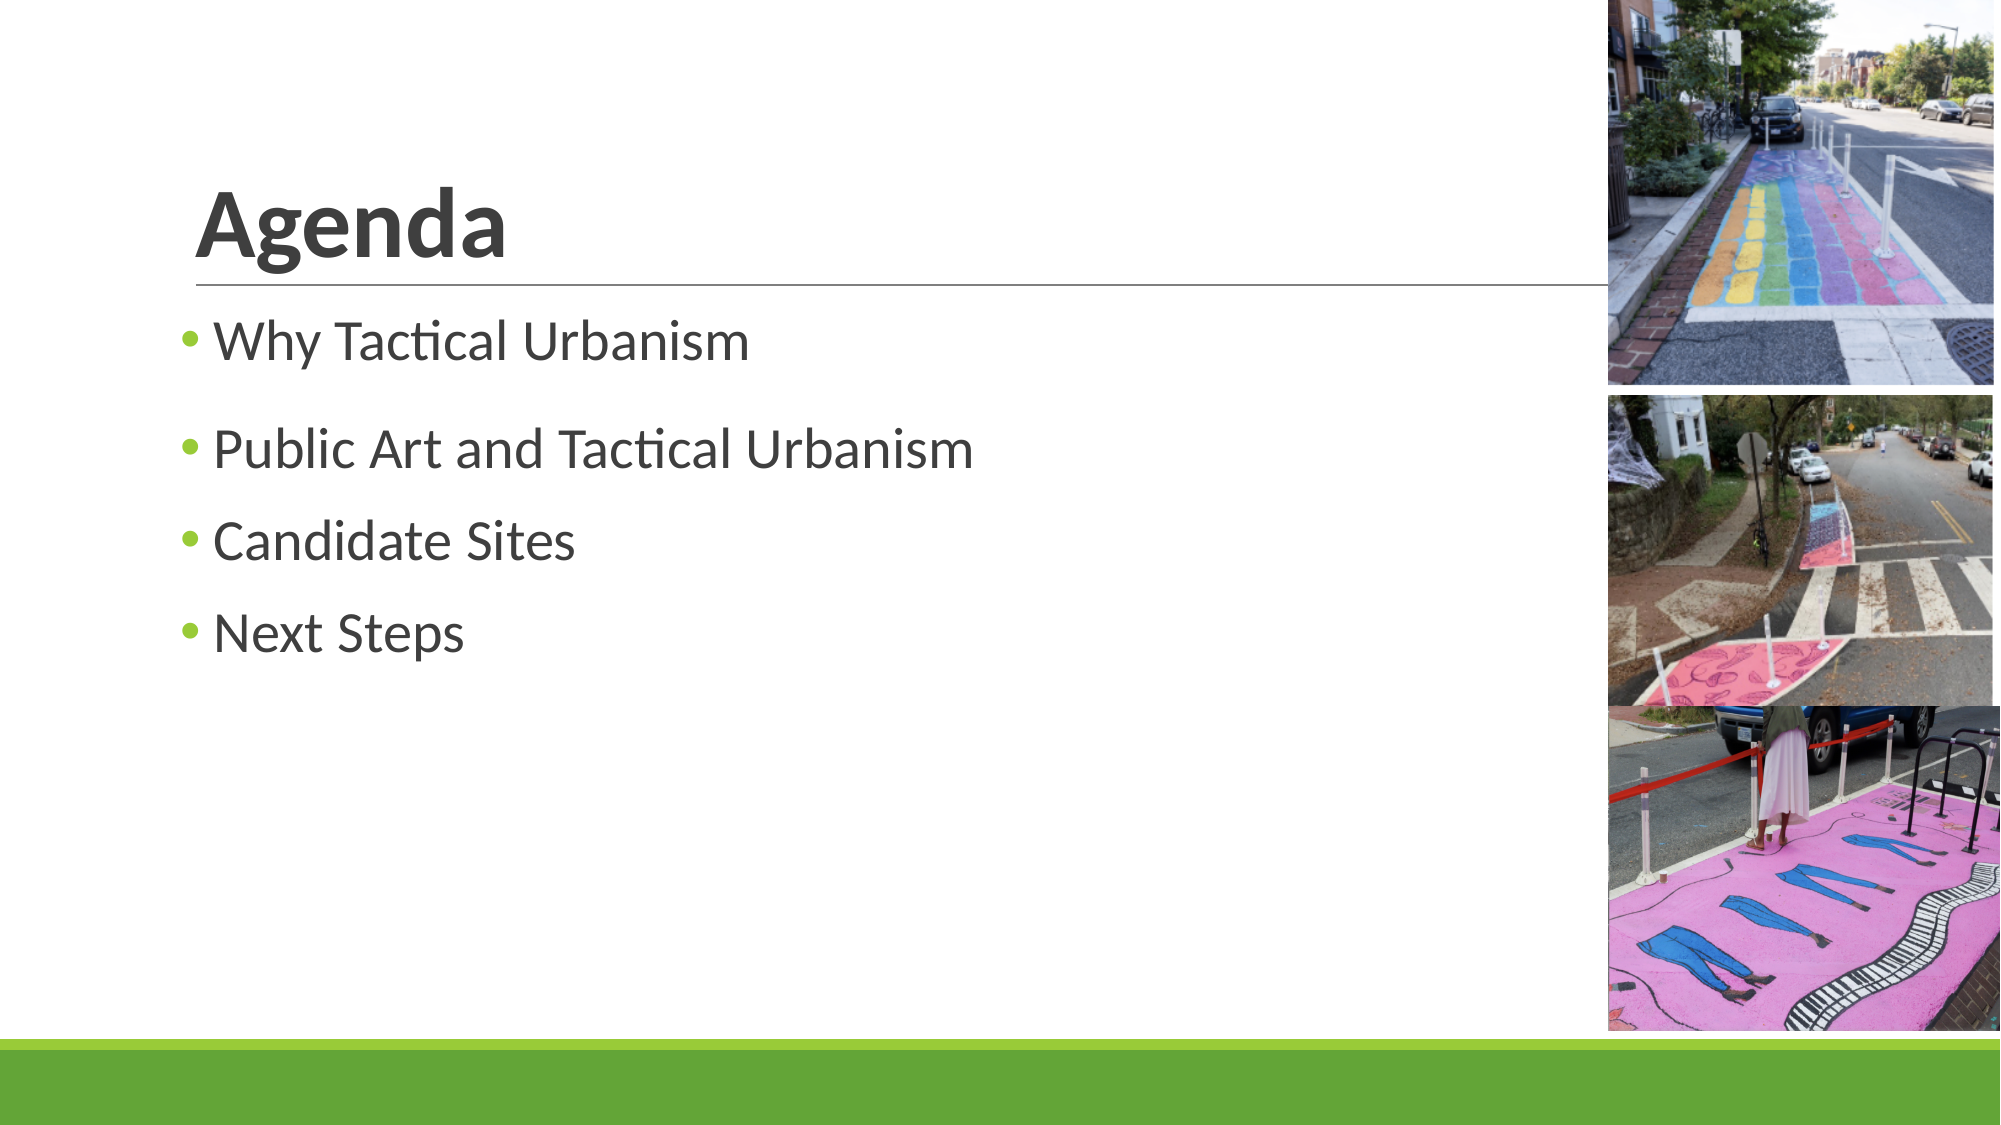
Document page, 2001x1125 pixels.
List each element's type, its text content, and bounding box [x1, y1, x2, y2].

picture [1607, 0, 2000, 1031]
list Why Tactical Urbanism Public Art and Tactical Urbanism Candidate Sites Next Steps [180, 302, 1602, 963]
title Agenda [180, 47, 1602, 285]
